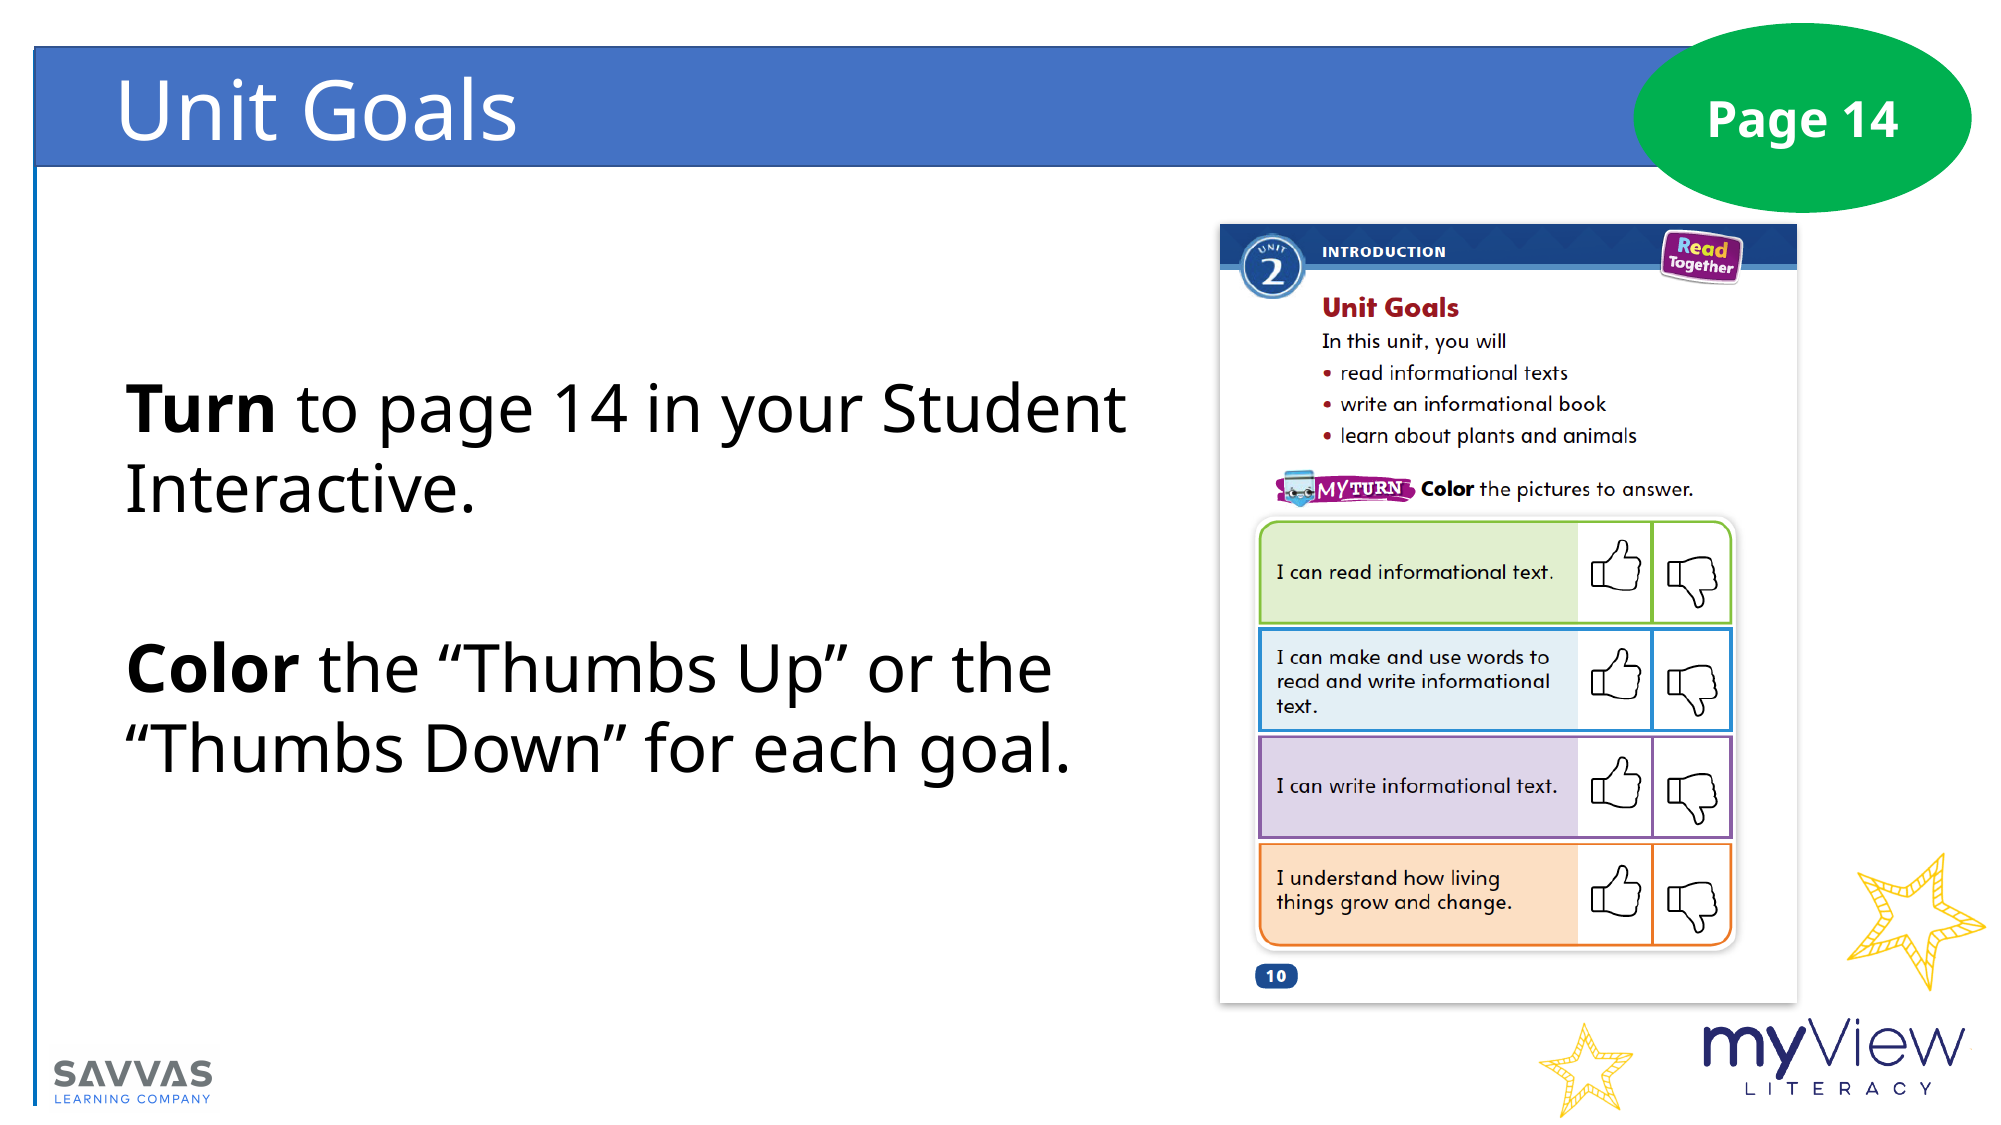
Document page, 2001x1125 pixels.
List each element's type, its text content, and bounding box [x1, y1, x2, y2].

text_box Page 14 [1633, 23, 1972, 213]
picture [1220, 224, 2000, 1125]
text_box Turn to page 14 in your Student Interactive. Color the “Thumbs Up” or the “Thumbs Down” for each goal. [110, 358, 1182, 794]
text_box Unit Goals [34, 46, 1690, 167]
picture [48, 1043, 220, 1113]
